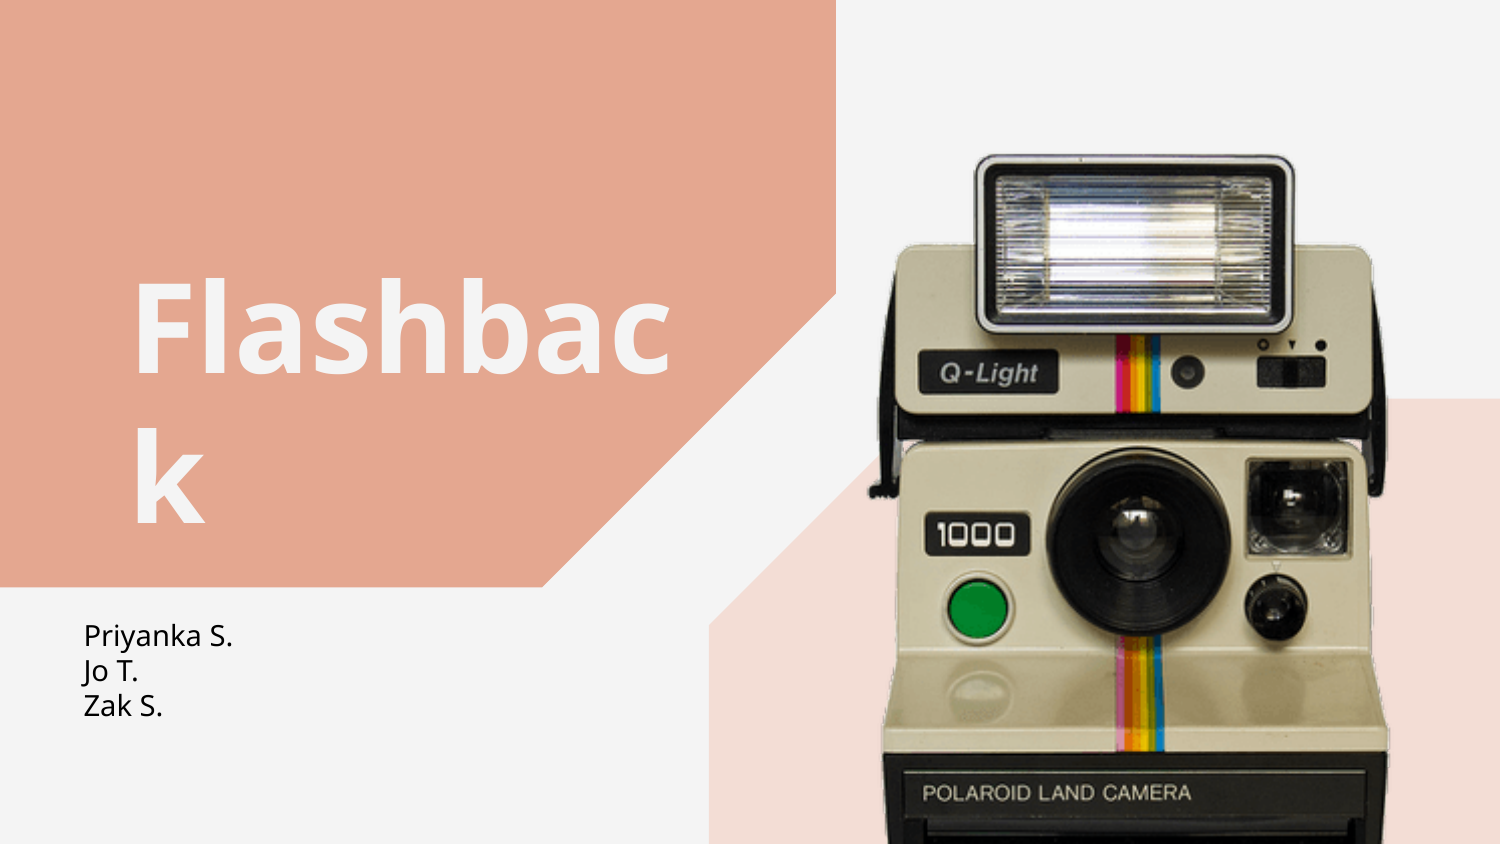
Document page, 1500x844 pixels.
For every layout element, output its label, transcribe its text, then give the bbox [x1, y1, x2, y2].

text_box Priyanka S. Jo T. Zak S. [68, 602, 653, 738]
picture [734, 114, 1500, 844]
title Flashback [113, 238, 729, 564]
text_box [0, 0, 836, 588]
